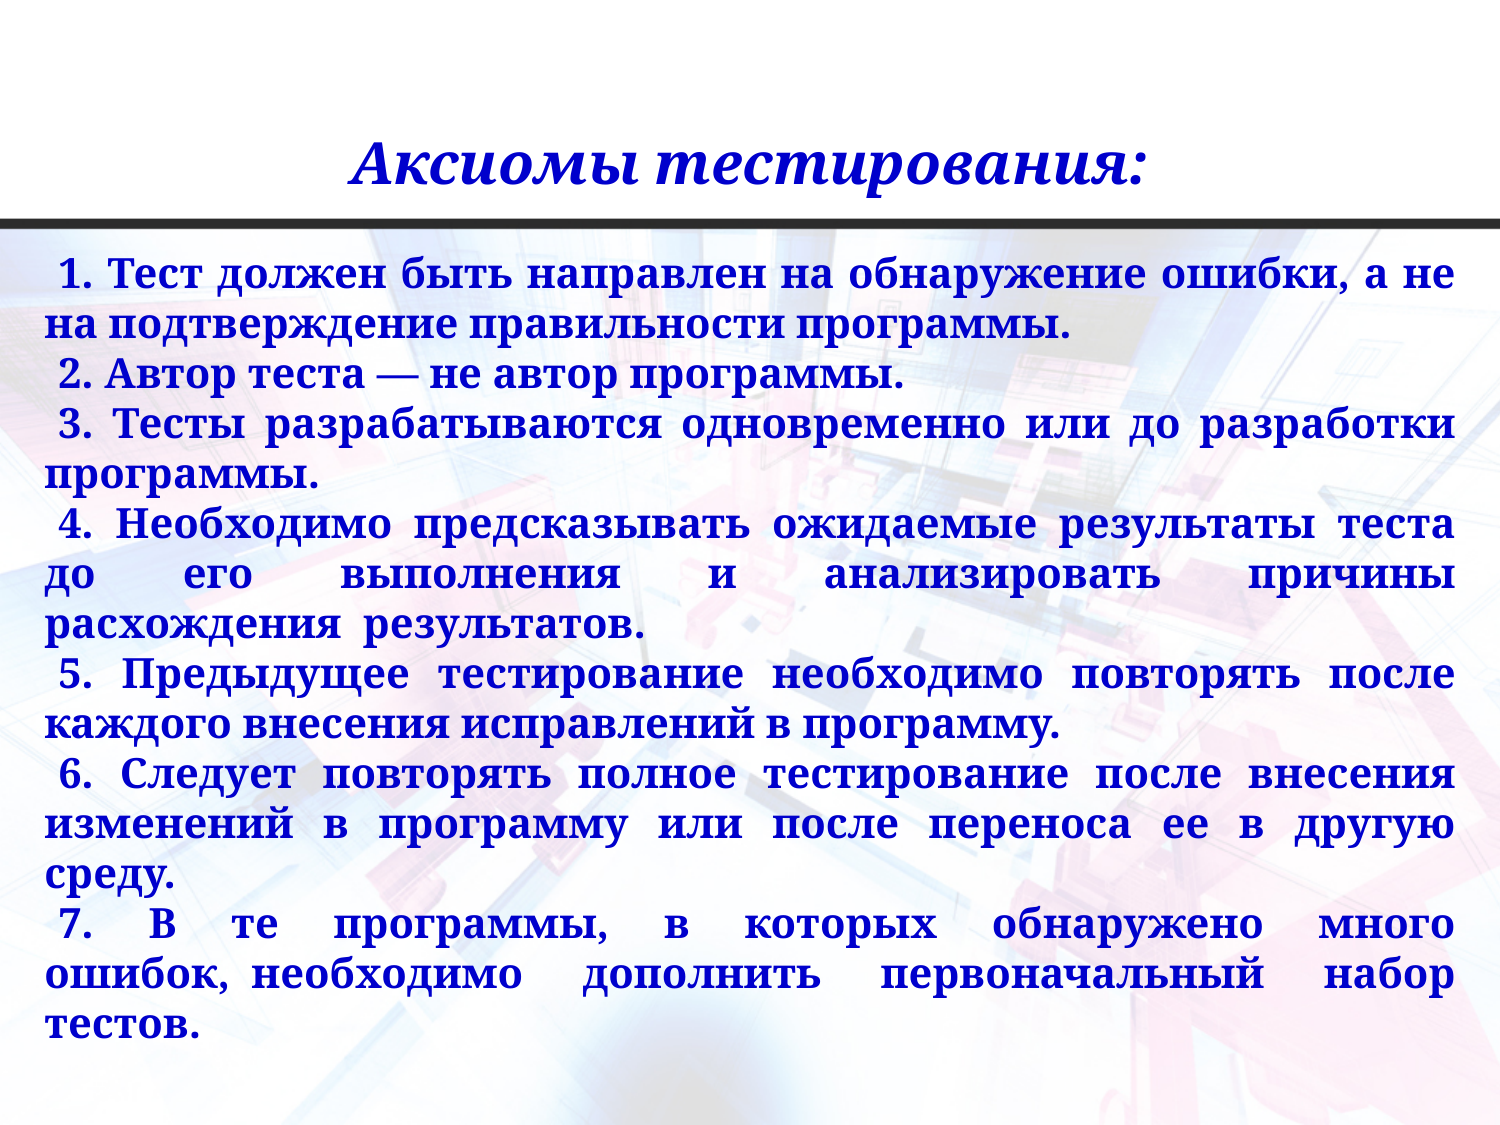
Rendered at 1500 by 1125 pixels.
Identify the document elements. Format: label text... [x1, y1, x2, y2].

picture [0, 0, 1500, 1125]
text_box Аксиомы тестирования: 1. Тест должен быть направлен на обнаружение ошибки, а не на подтверждение правильности программы. 2. Автор теста — не автор программы. 3. Тесты разрабатываются одновременно или до разработки программы. 4. Необходимо предсказывать ожидаемые результаты теста до его выполнения и анализировать причины расхождения результатов. 5. Предыдущее тестирование необходимо повторять после каждого внесения исправлений в программу. 6. Следует повторять полное тестирование после внесения изменений в программу или после переноса ее в другую среду. 7. В те программы, в которых обнаружено много ошибок, необходимо дополнить первоначальный набор тестов. [29, 118, 1471, 1055]
